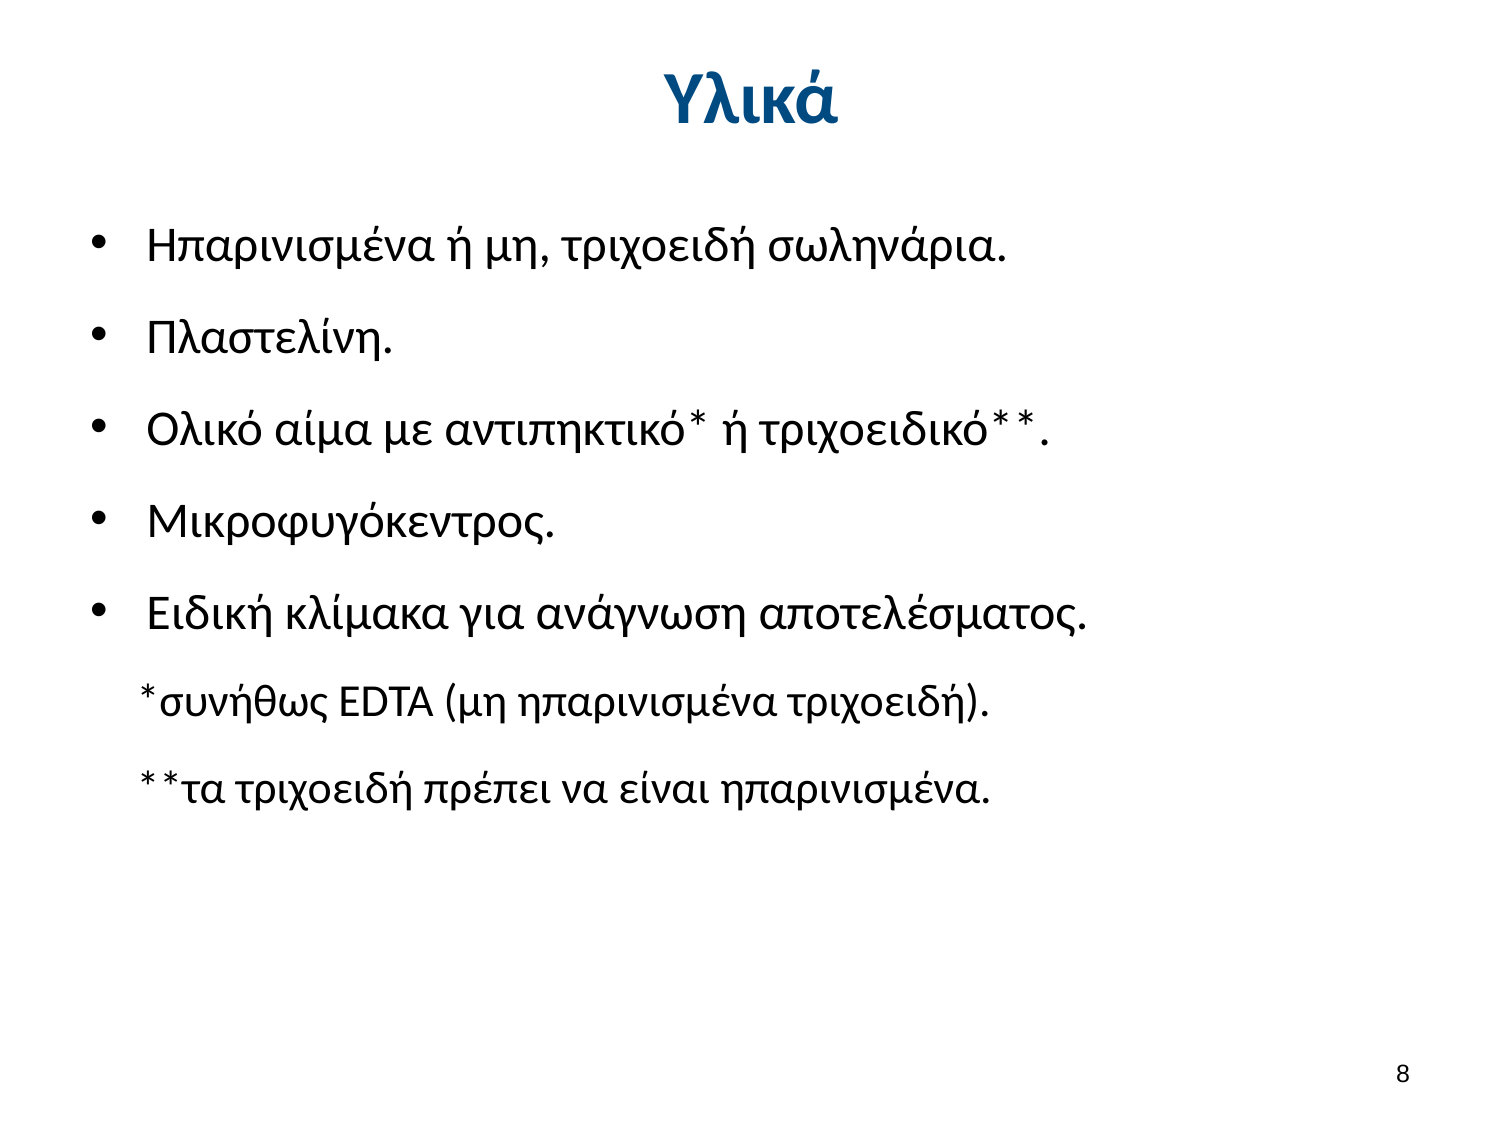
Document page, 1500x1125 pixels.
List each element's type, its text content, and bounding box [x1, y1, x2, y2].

list Ηπαρινισμένα ή μη, τριχοειδή σωληνάρια. Πλαστελίνη. Ολικό αίμα με αντιπηκτικό* ή τριχοειδικό**. Μικροφυγόκεντρος. Ειδική κλίμακα για ανάγνωση αποτελέσματος. *συνήθως EDTA (μη ηπαρινισμένα τριχοειδή). **τα τριχοειδή πρέπει να είναι ηπαρινισμένα. [75, 196, 1425, 1024]
title Υλικά [76, 19, 1427, 169]
slide_number 7 [1074, 1042, 1425, 1103]
